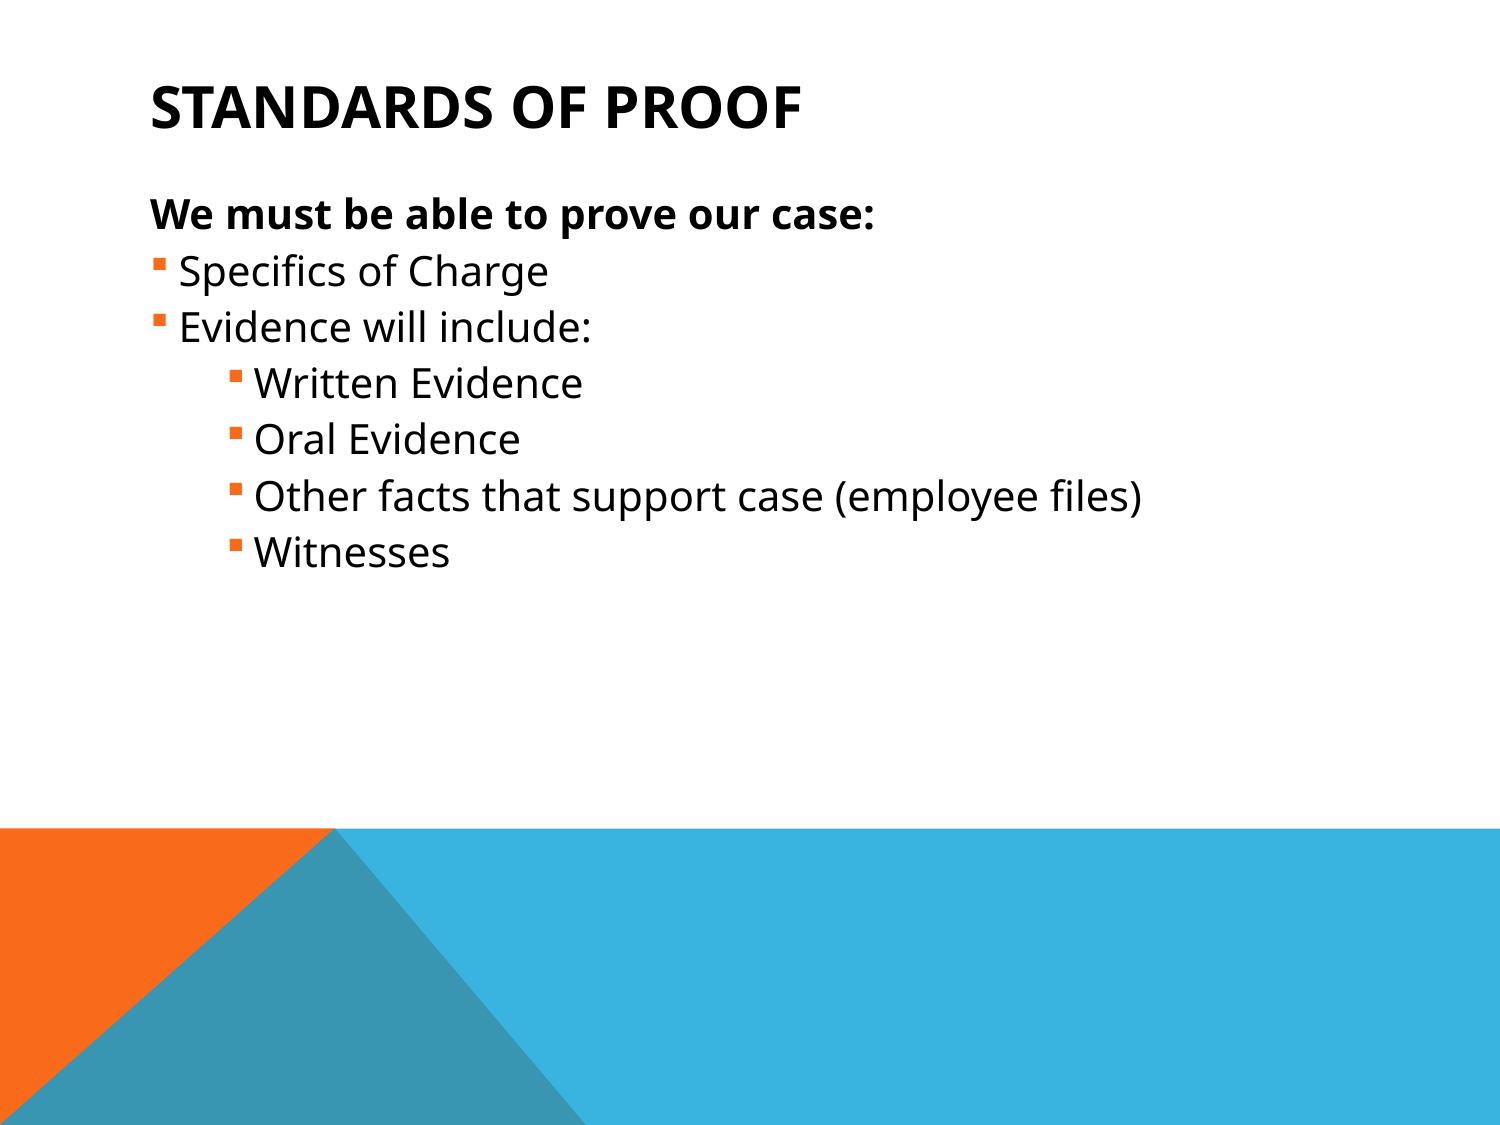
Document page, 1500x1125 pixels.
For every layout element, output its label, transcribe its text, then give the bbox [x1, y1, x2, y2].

list We must be able to prove our case: Specifics of Charge Evidence will include: Written Evidence Oral Evidence Other facts that support case (employee files) Witnesses [135, 180, 1369, 768]
title Standards of Proof [135, 60, 1369, 150]
